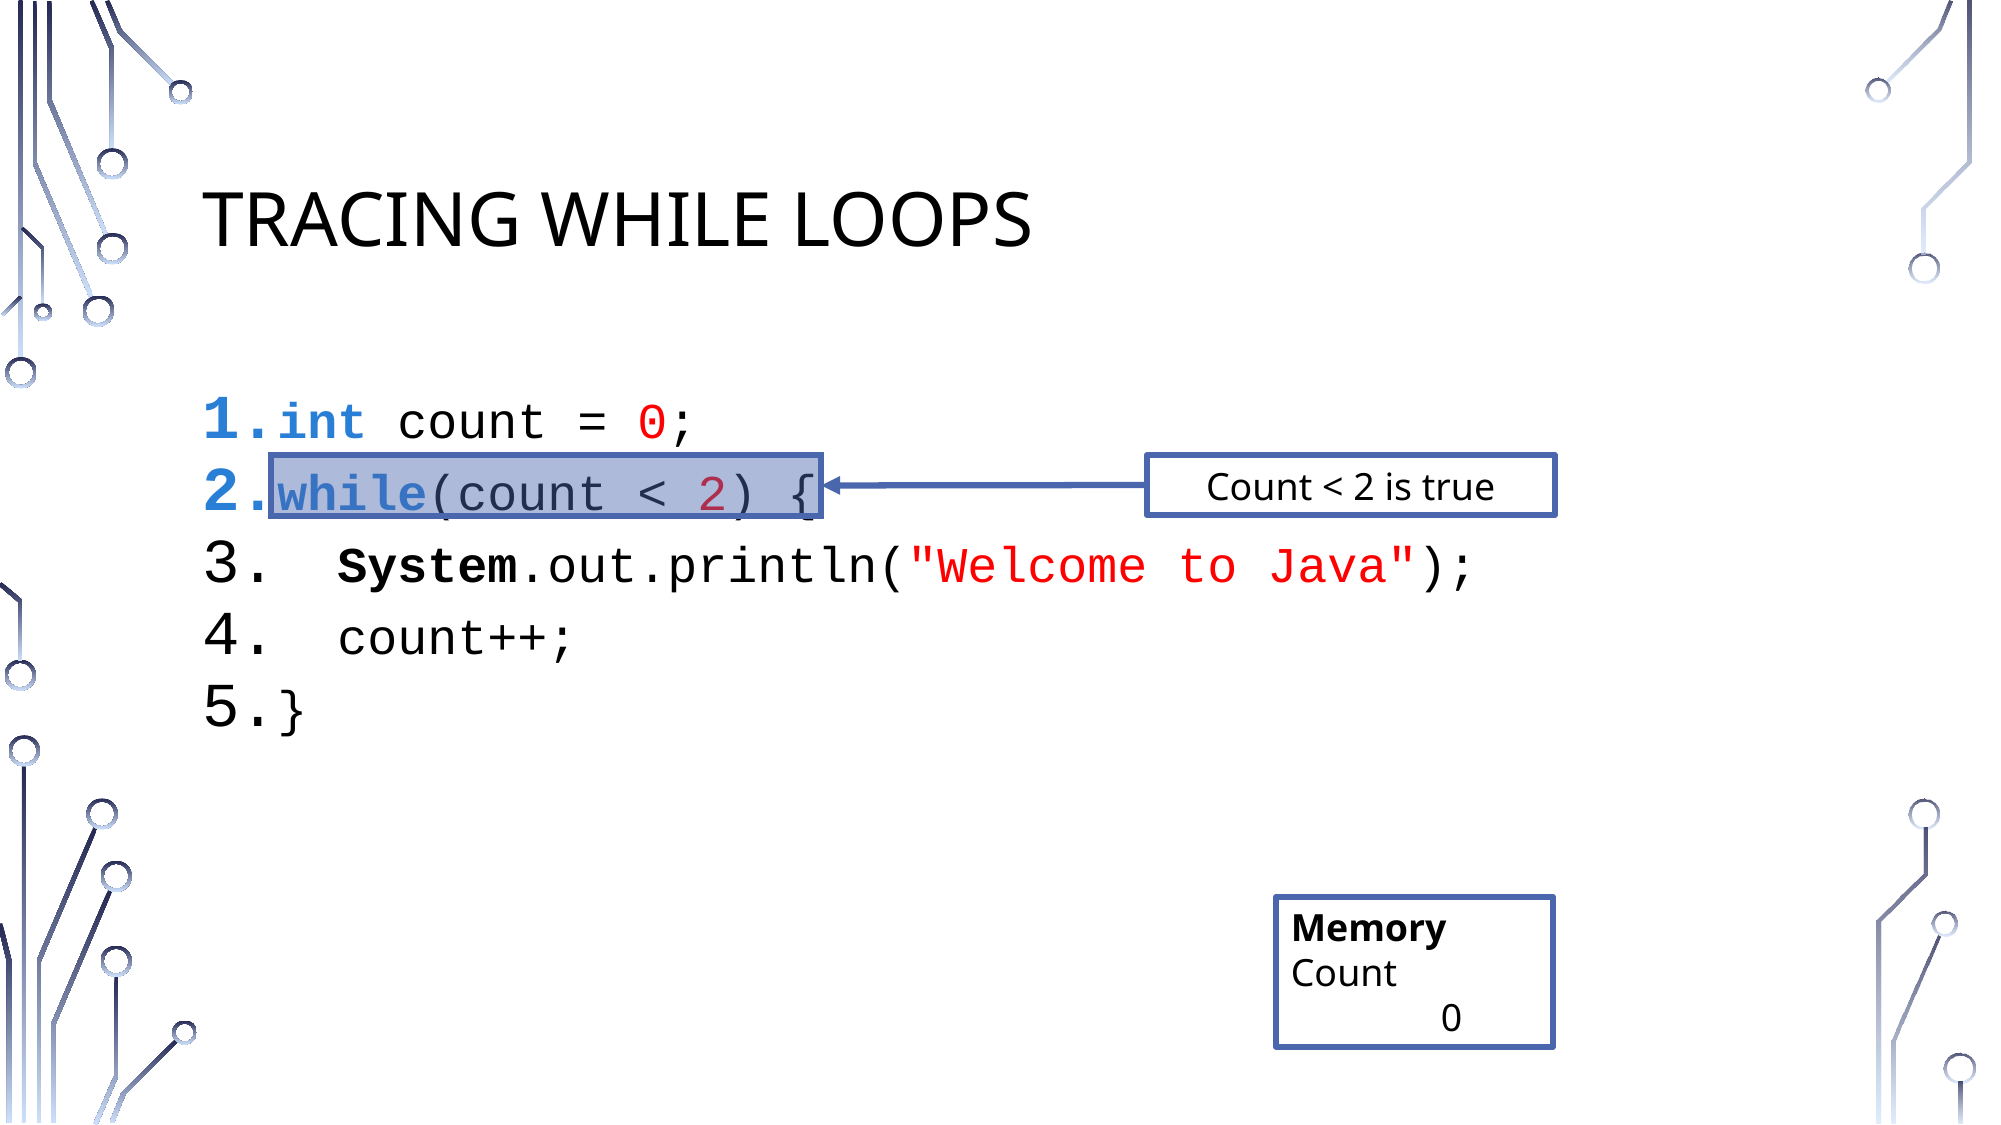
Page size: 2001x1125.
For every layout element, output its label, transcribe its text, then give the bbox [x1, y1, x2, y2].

title Tracing While loops [187, 101, 1813, 344]
text_box Memory Count 0 [1276, 896, 1553, 1047]
list int count = 0; while(count < 2) { System.out.println("Welcome to Java"); count++; } [187, 369, 1813, 950]
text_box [270, 454, 1556, 516]
